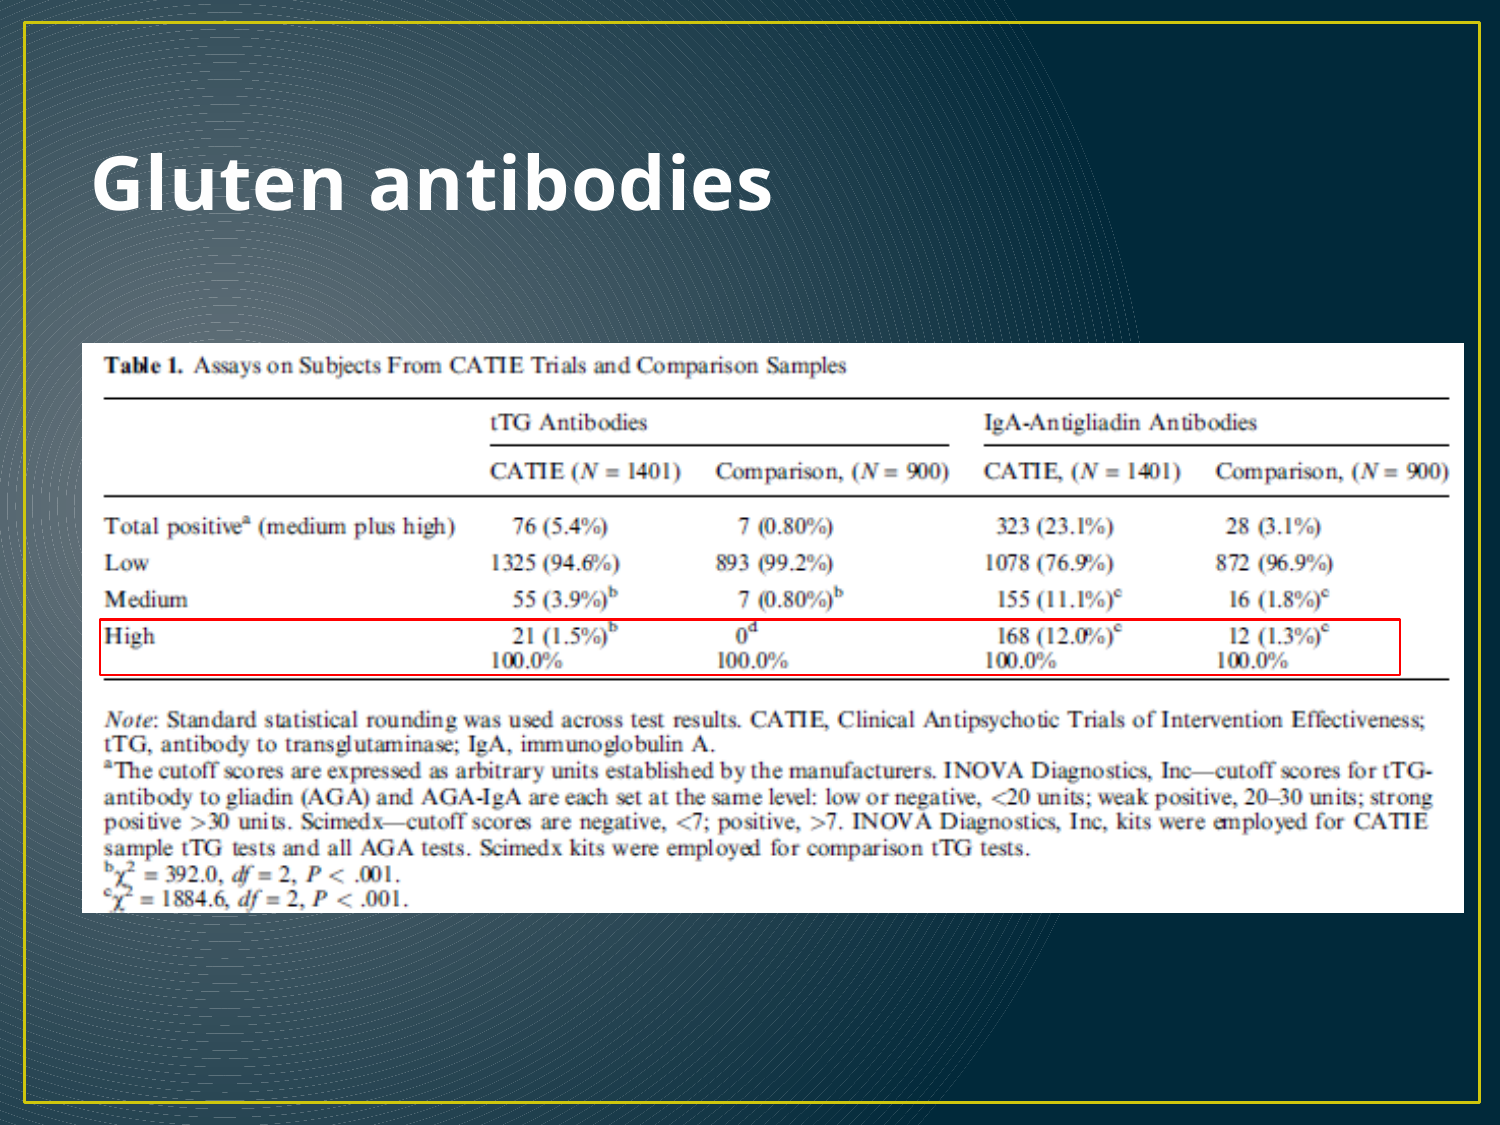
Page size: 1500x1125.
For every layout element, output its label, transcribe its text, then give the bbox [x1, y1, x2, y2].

title Gluten antibodies [75, 45, 1425, 233]
picture [81, 337, 1463, 913]
picture [1017, 918, 1028, 927]
